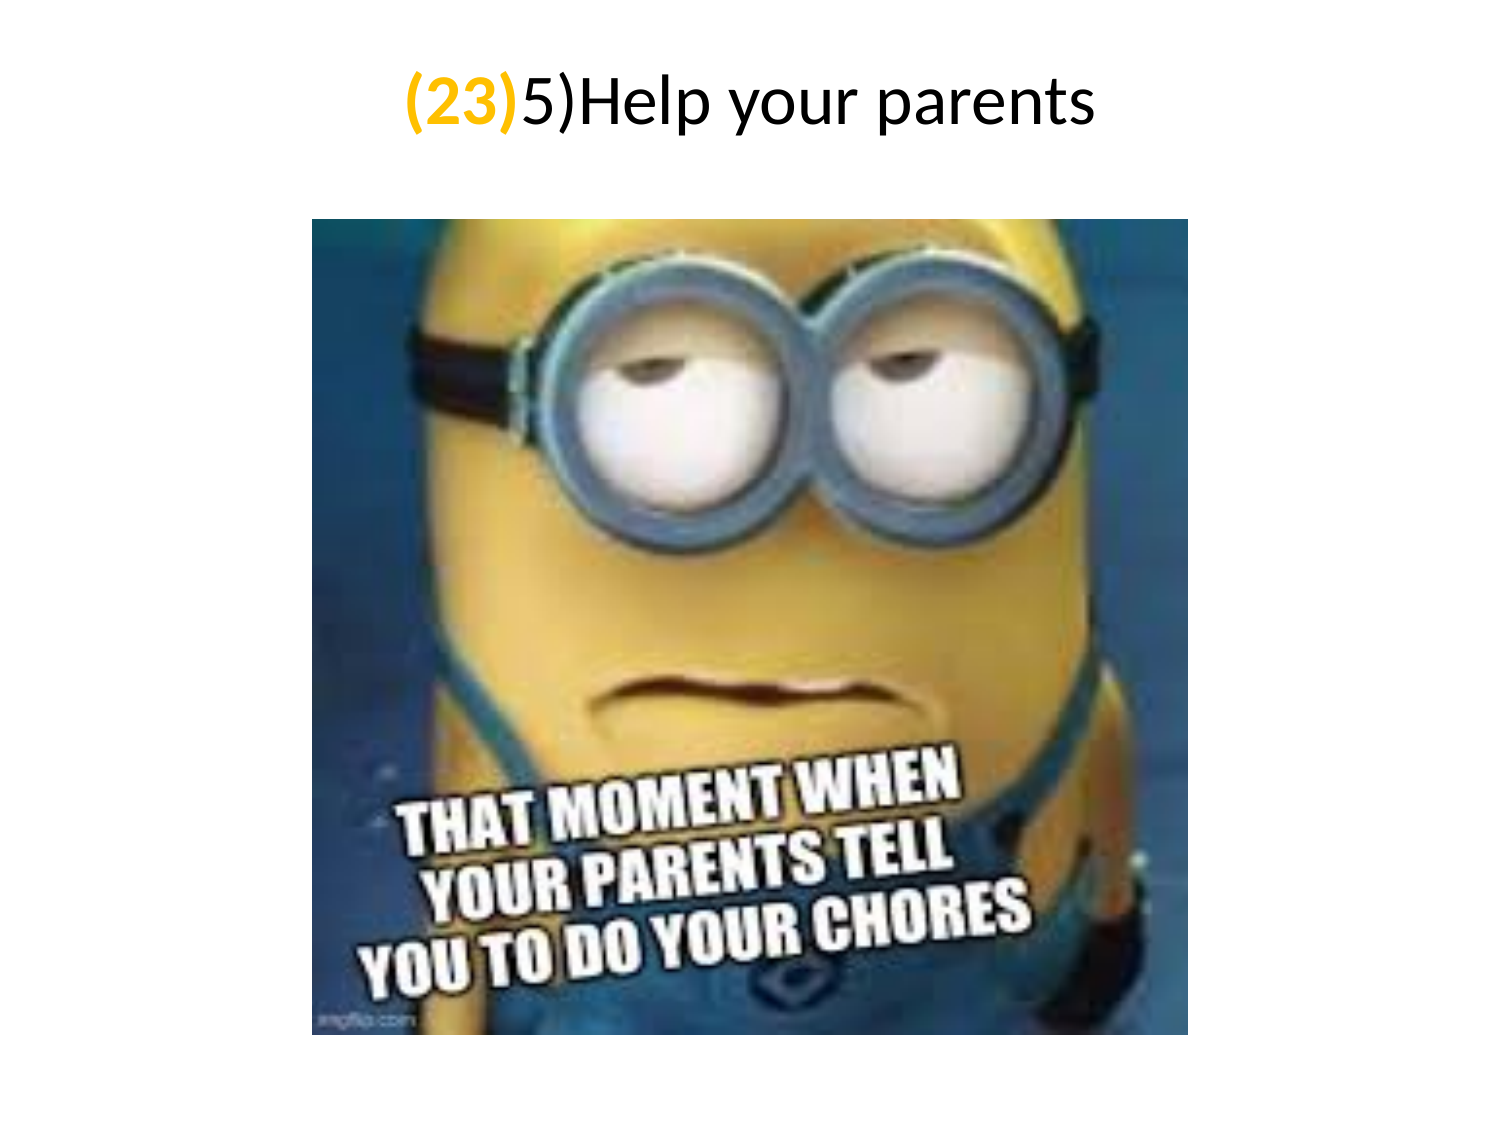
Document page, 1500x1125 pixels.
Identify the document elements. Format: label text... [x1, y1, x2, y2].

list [312, 219, 1188, 1036]
title (23)5)Help your parents [75, 45, 1425, 233]
